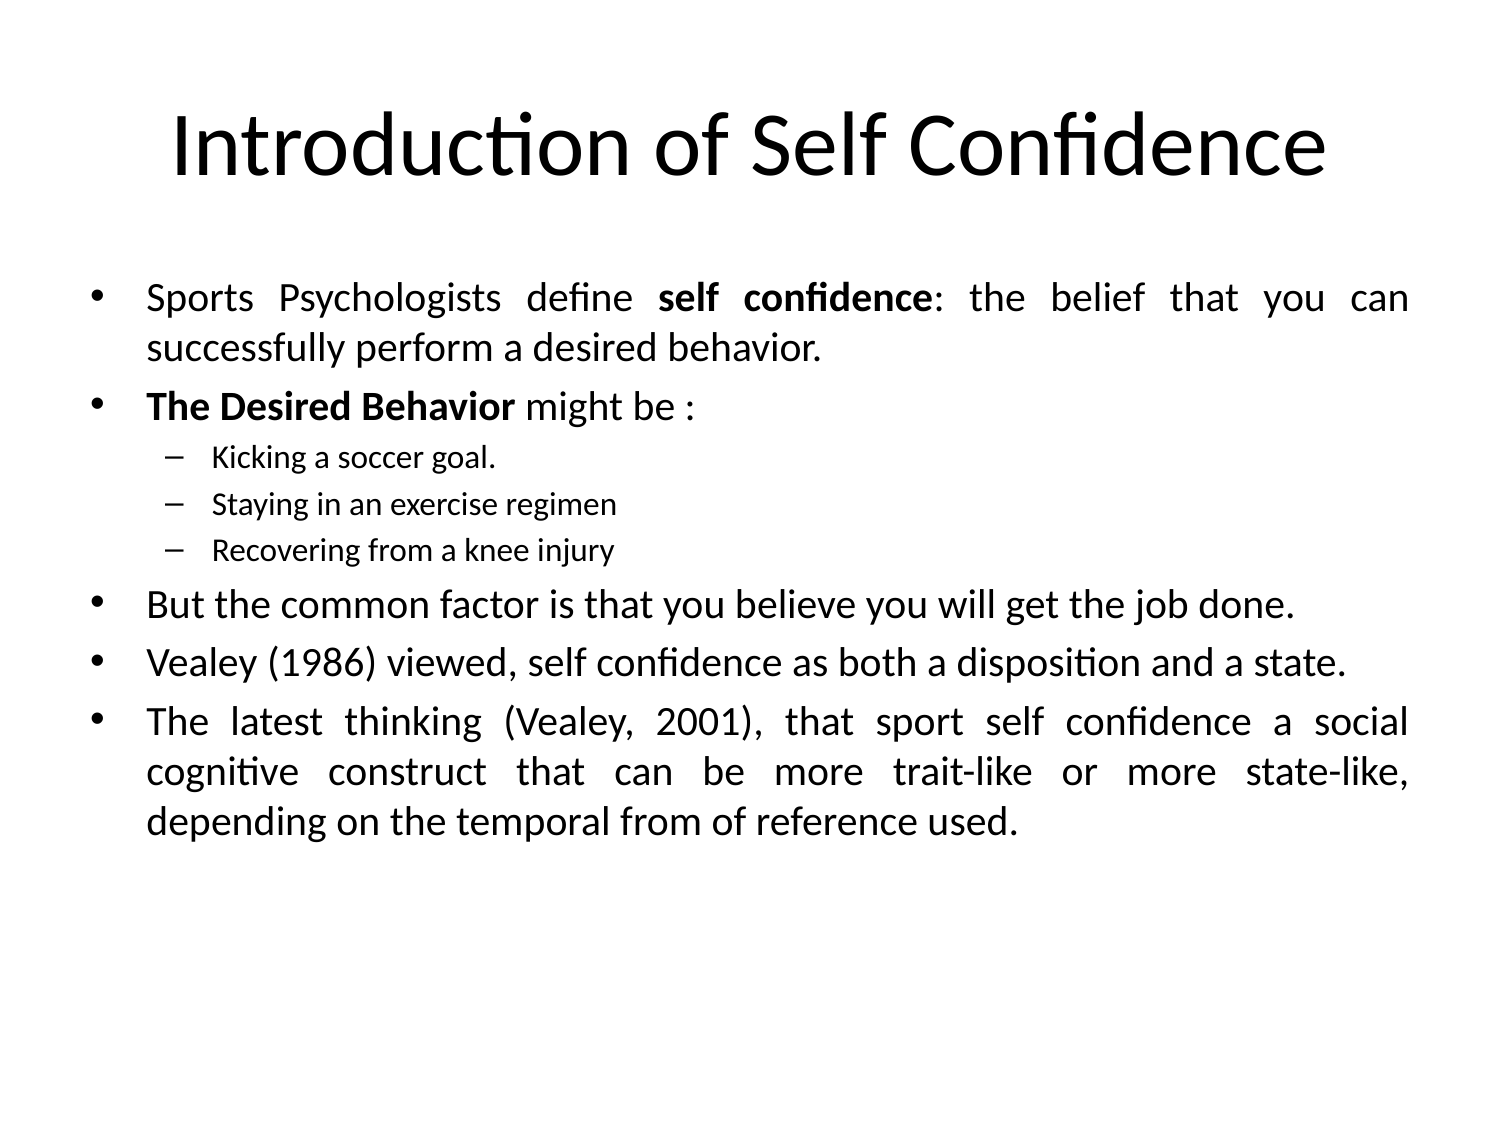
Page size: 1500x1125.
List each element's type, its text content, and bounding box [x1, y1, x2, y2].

title Introduction of Self Confidence [75, 45, 1425, 233]
list Sports Psychologists define self confidence: the belief that you can successfully perform a desired behavior. The Desired Behavior might be : Kicking a soccer goal. Staying in an exercise regimen Recovering from a knee injury But the common factor is that you believe you will get the job done. Vealey (1986) viewed, self confidence as both a disposition and a state. The latest thinking (Vealey, 2001), that sport self confidence a social cognitive construct that can be more trait-like or more state-like, depending on the temporal from of reference used. [75, 262, 1425, 1005]
